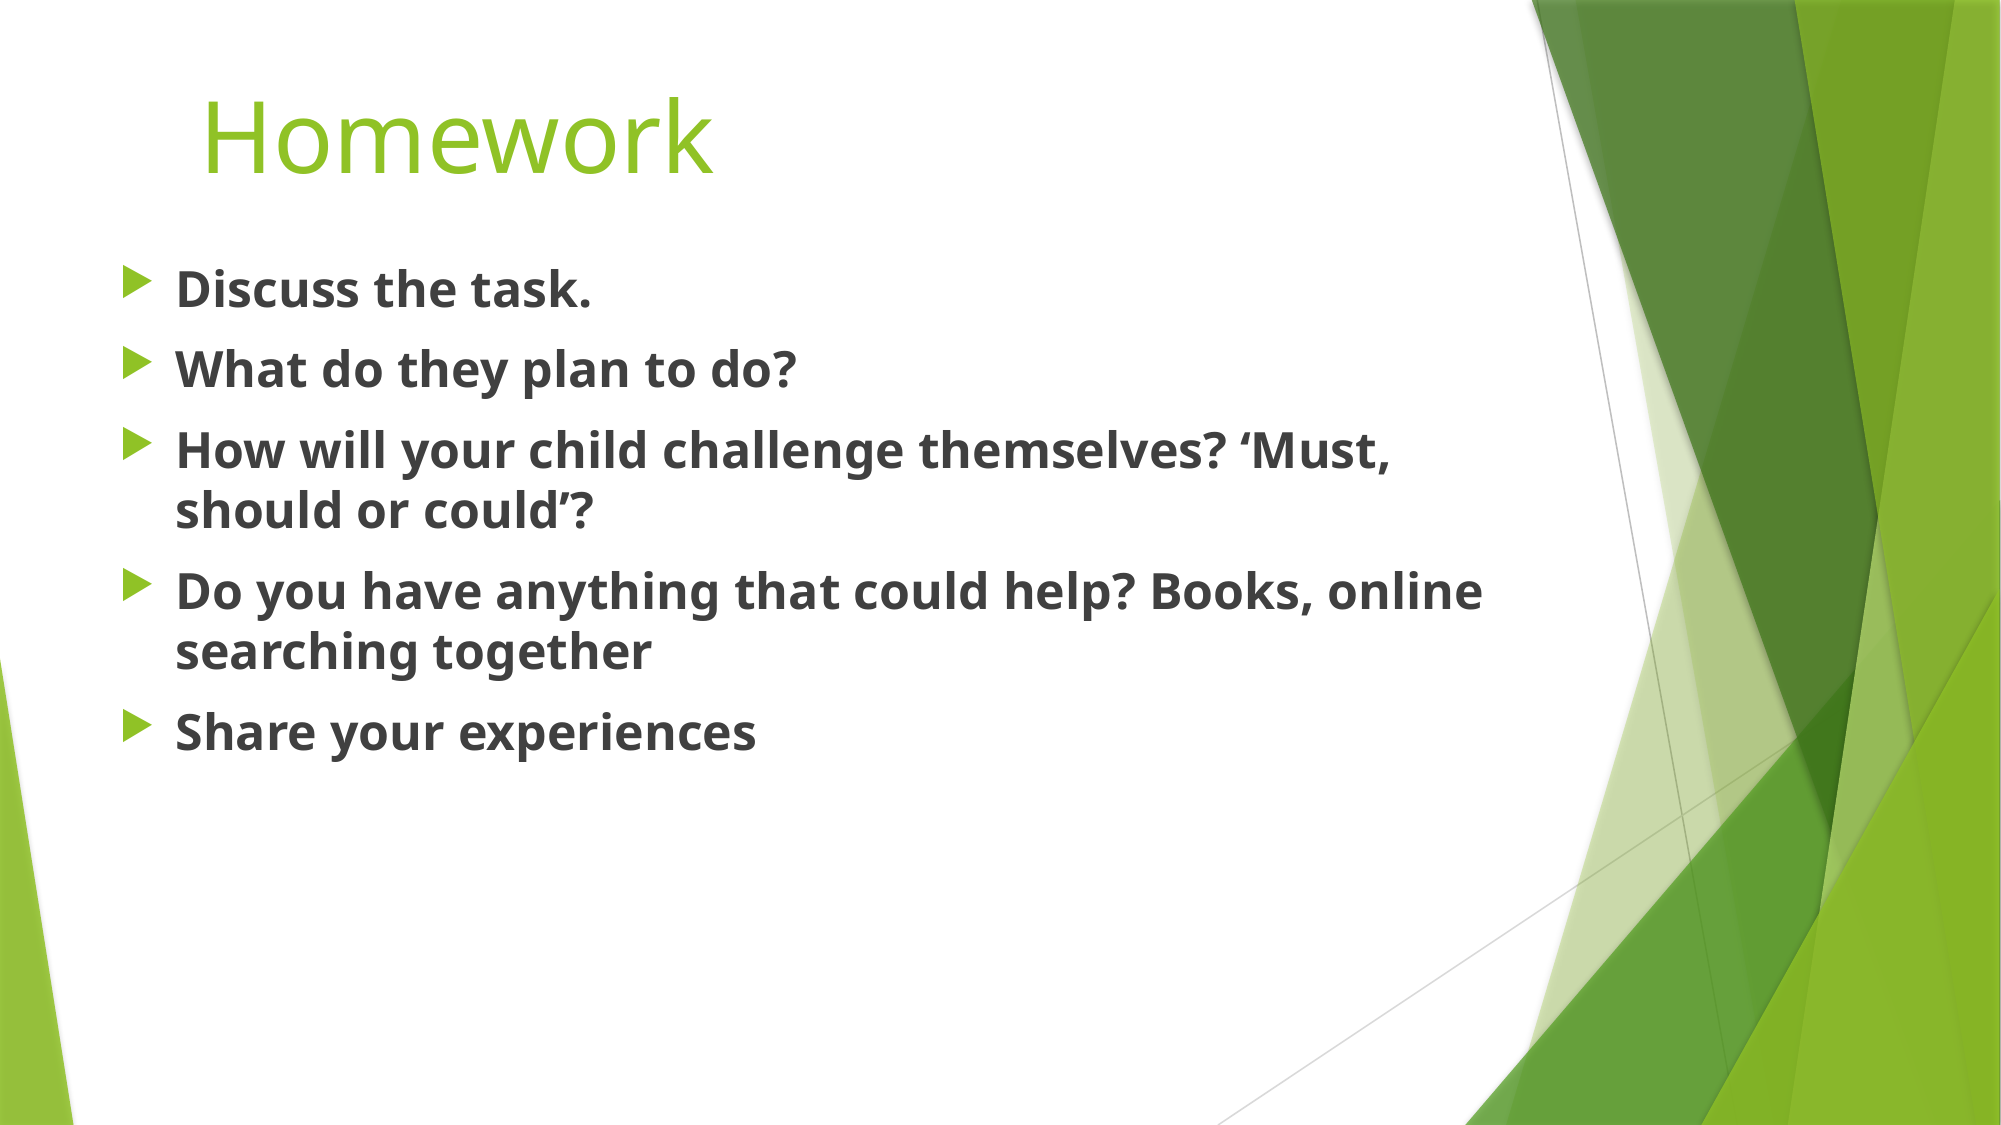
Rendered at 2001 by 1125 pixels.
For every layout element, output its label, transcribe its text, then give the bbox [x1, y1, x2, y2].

list Discuss the task. What do they plan to do? How will your child challenge themselves? ‘Must, should or could’? Do you have anything that could help? Books, online searching together Share your experiences [104, 249, 1581, 991]
text_box Homework [184, 66, 757, 202]
